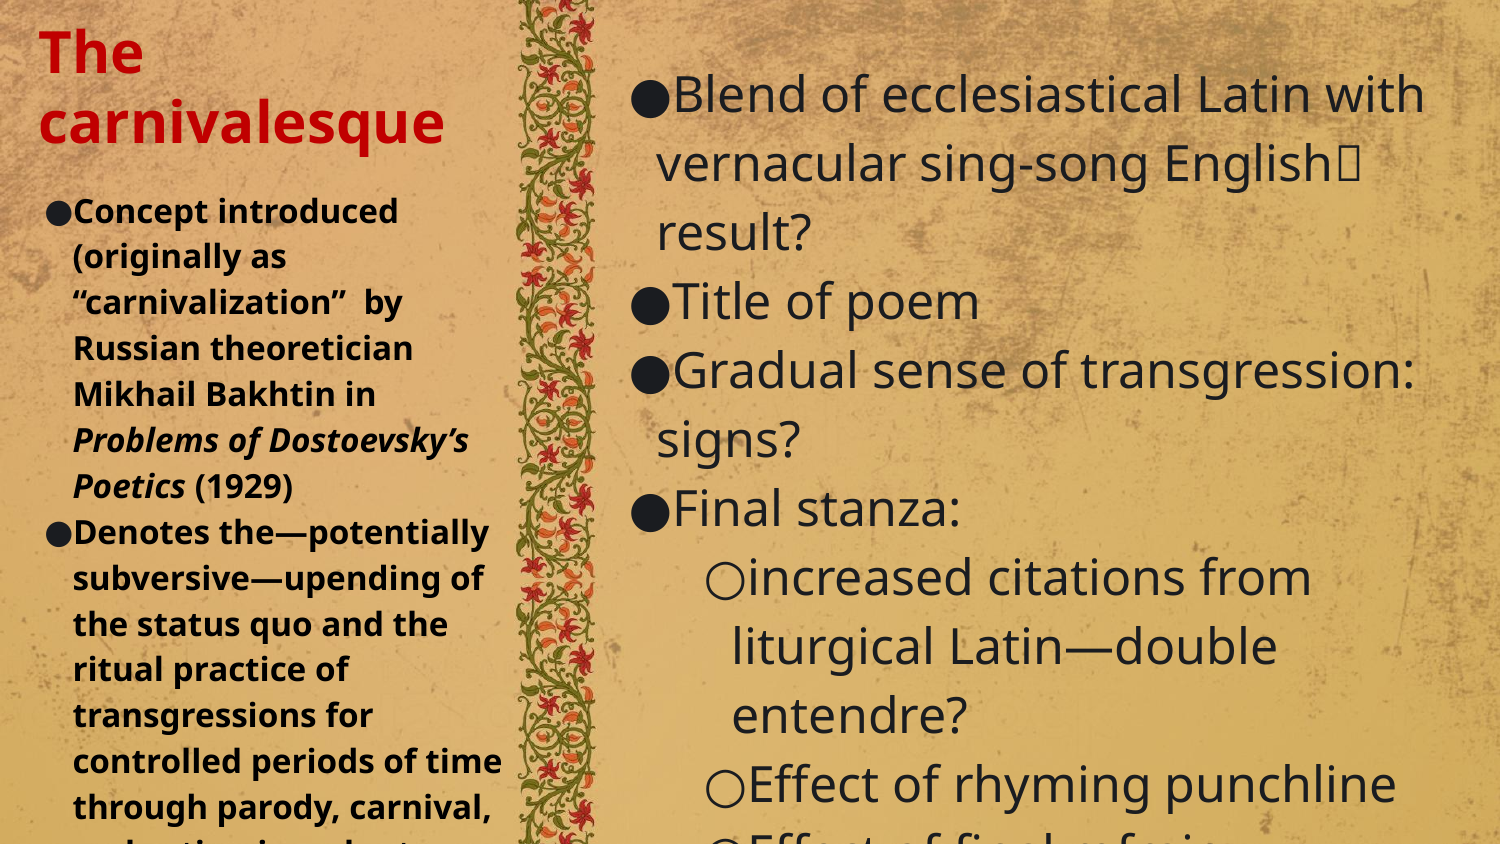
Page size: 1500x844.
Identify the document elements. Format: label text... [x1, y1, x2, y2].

list Blend of ecclesiastical Latin with vernacular sing-song English result? Title of poem Gradual sense of transgression: signs? Final stanza: increased citations from liturgical Latin—double entendre? Effect of rhyming punchline Effect of final refrain-benediction Why would such a song be immortalized? Carnivalesque effect? [613, 38, 1471, 805]
list Concept introduced (originally as “carnivalization” by Russian theoretician Mikhail Bakhtin in Problems of Dostoevsky’s Poetics (1929) Denotes the—potentially subversive—upending of the status quo and the ritual practice of transgressions for controlled periods of time through parody, carnival, and satire, in order to diffuse social discontent. [29, 168, 524, 676]
title The carnivalesque [23, 0, 526, 256]
picture [0, 0, 1500, 844]
